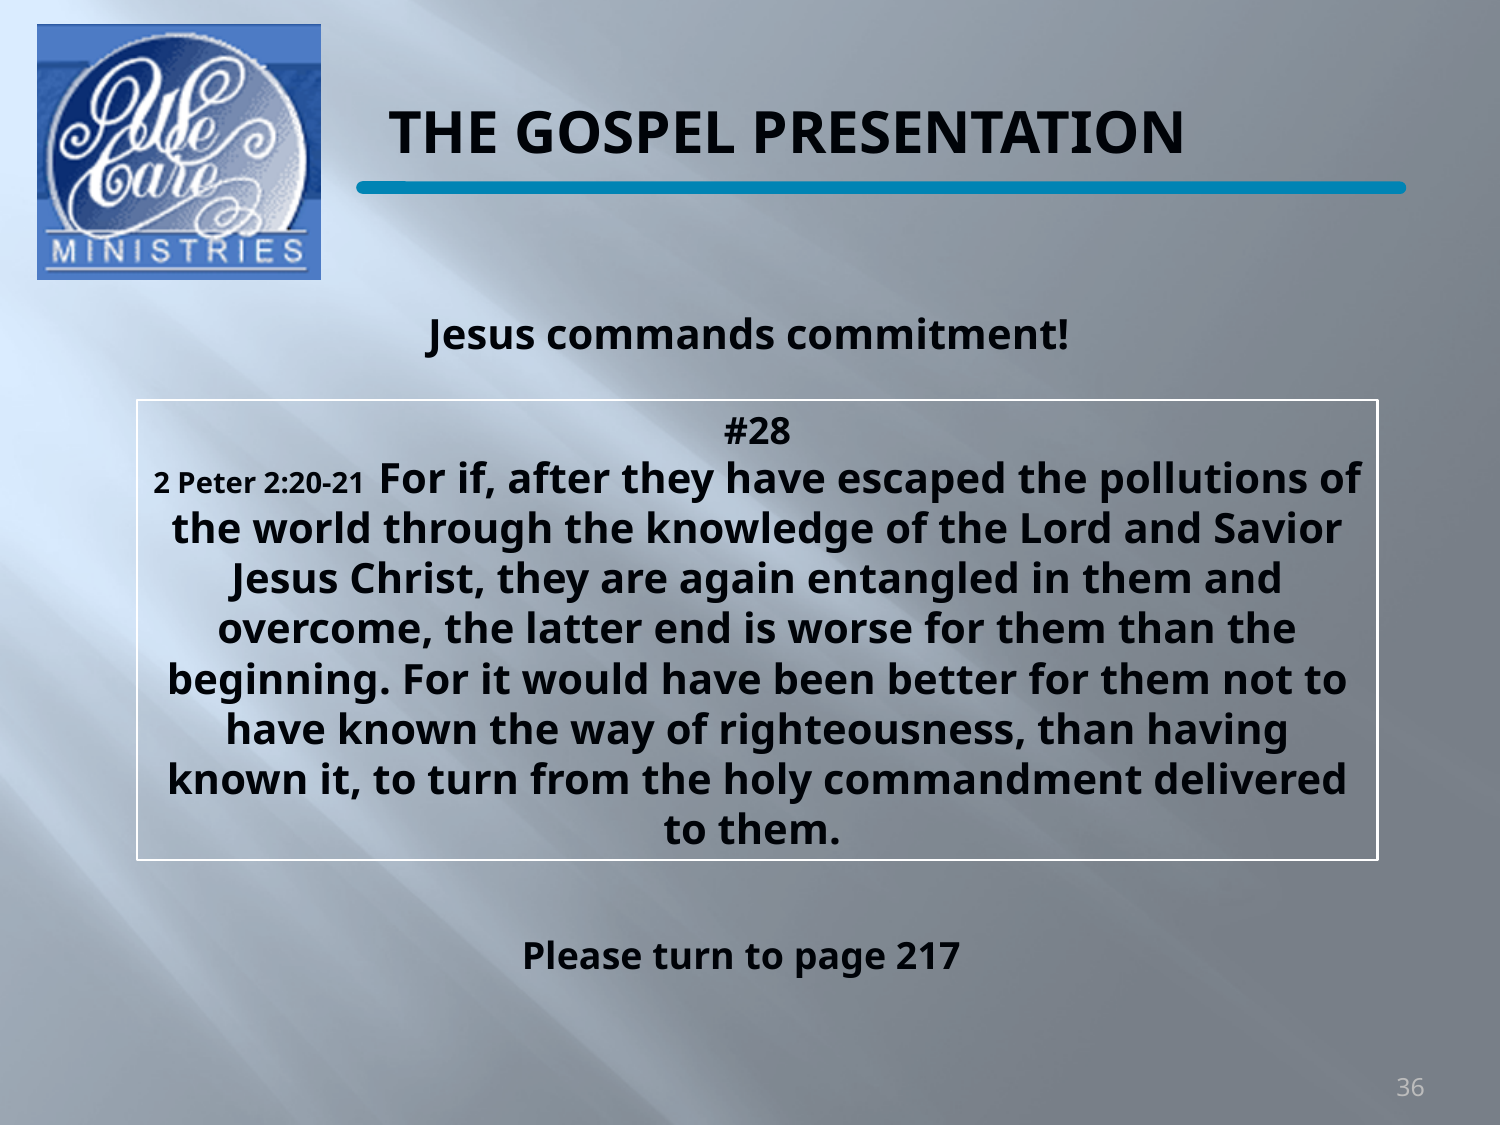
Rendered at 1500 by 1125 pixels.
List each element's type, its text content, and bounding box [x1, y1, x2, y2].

text_box Jesus commands commitment! [413, 299, 1085, 365]
text_box THE GOSPEL PRESENTATION [363, 87, 1288, 188]
text_box Please turn to page 217 [507, 924, 976, 985]
picture [37, 24, 321, 280]
slide_number 36 [1299, 1052, 1425, 1113]
text_box #28 2 Peter 2:20-21 For if, after they have escaped the pollutions of the world through the knowledge of the Lord and Savior Jesus Christ, they are again entangled in them and overcome, the latter end is worse for them than the beginning. For it would have been better for them not to have known the way of righteousness, than having known it, to turn from the holy commandment delivered to them. [137, 399, 1378, 860]
